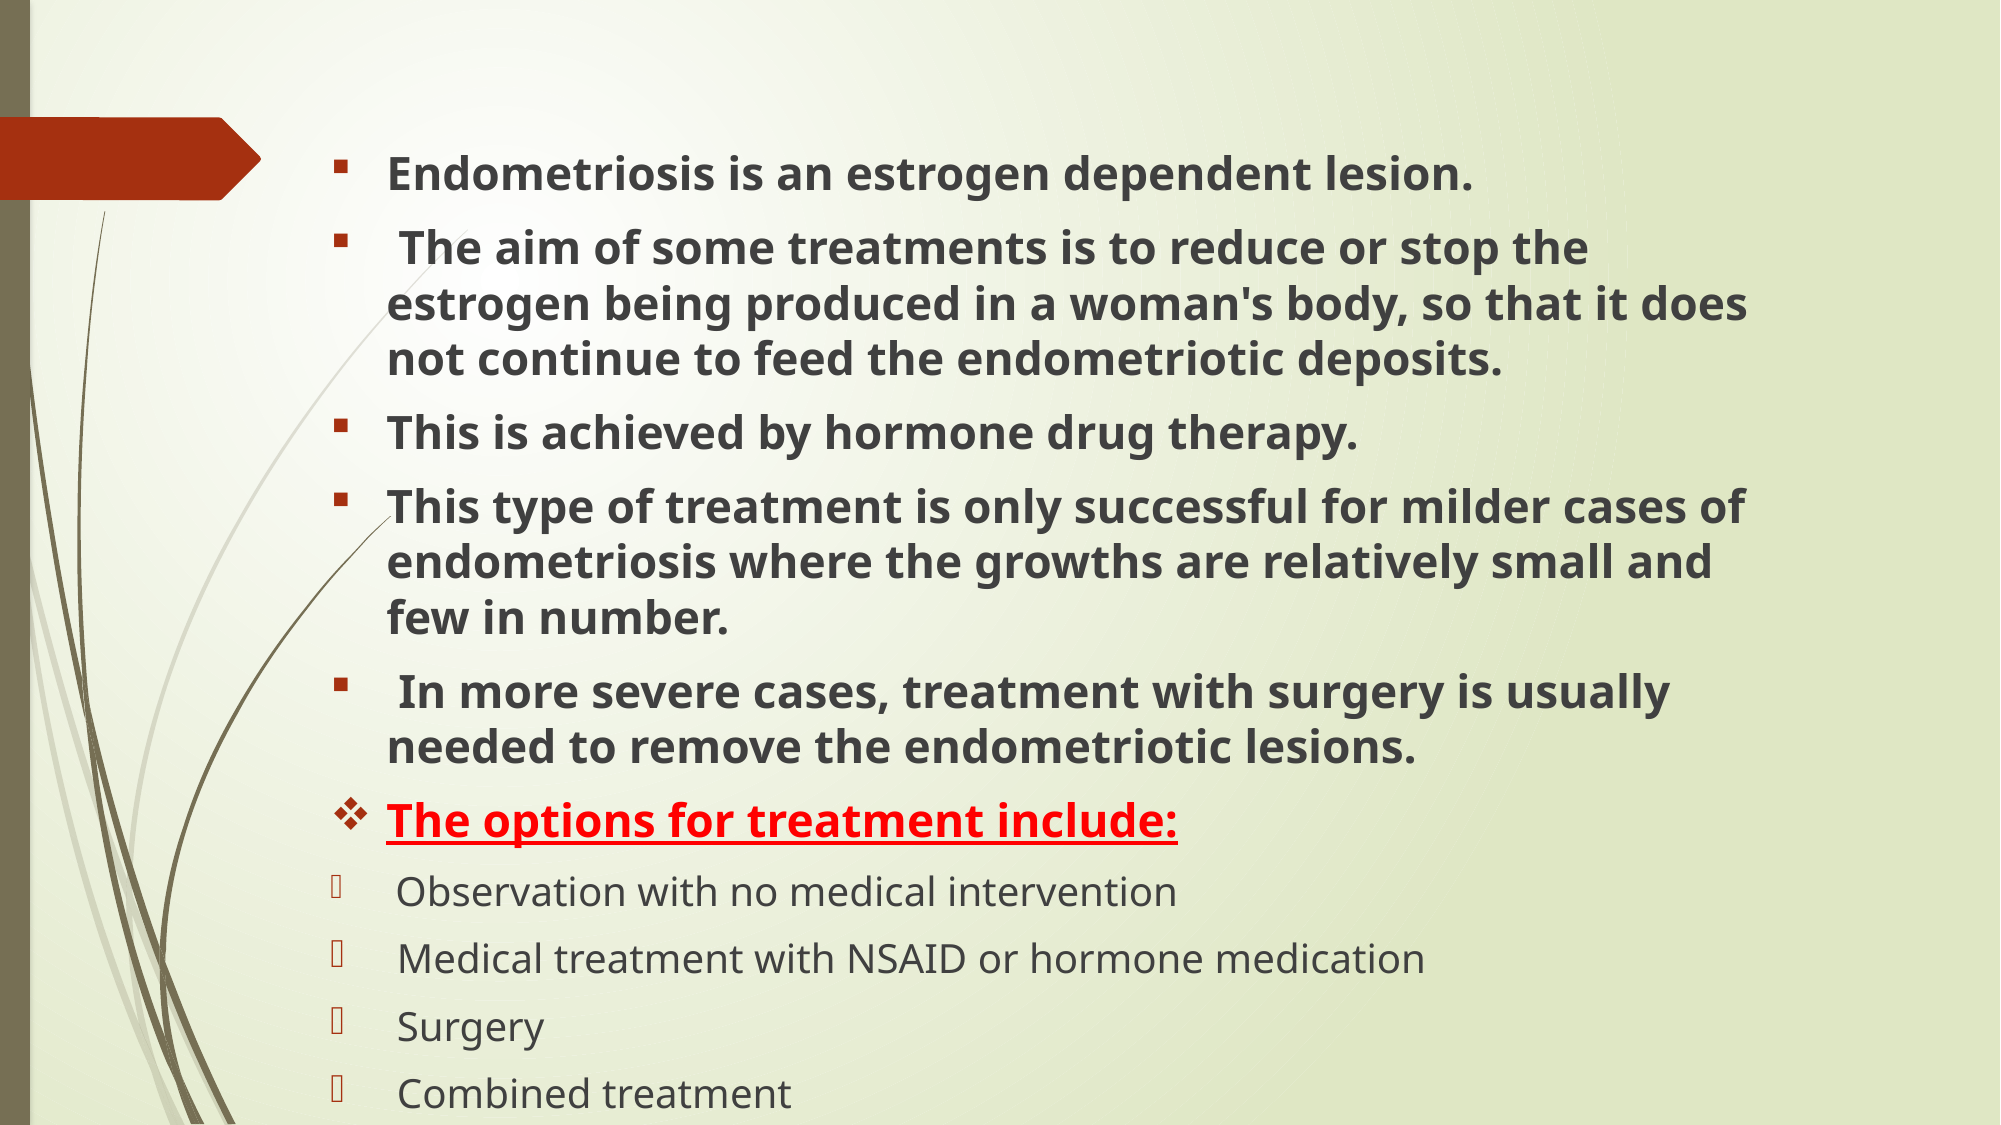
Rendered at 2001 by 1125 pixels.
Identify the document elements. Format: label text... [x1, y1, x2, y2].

list Endometriosis is an estrogen dependent lesion. The aim of some treatments is to reduce or stop the estrogen being produced in a woman's body, so that it does not continue to feed the endometriotic deposits. This is achieved by hormone drug therapy. This type of treatment is only successful for milder cases of endometriosis where the growths are relatively small and few in number. In more severe cases, treatment with surgery is usually needed to remove the endometriotic lesions. The options for treatment include: Observation with no medical intervention Medical treatment with NSAID or hormone medication Surgery Combined treatment [315, 137, 1778, 1125]
